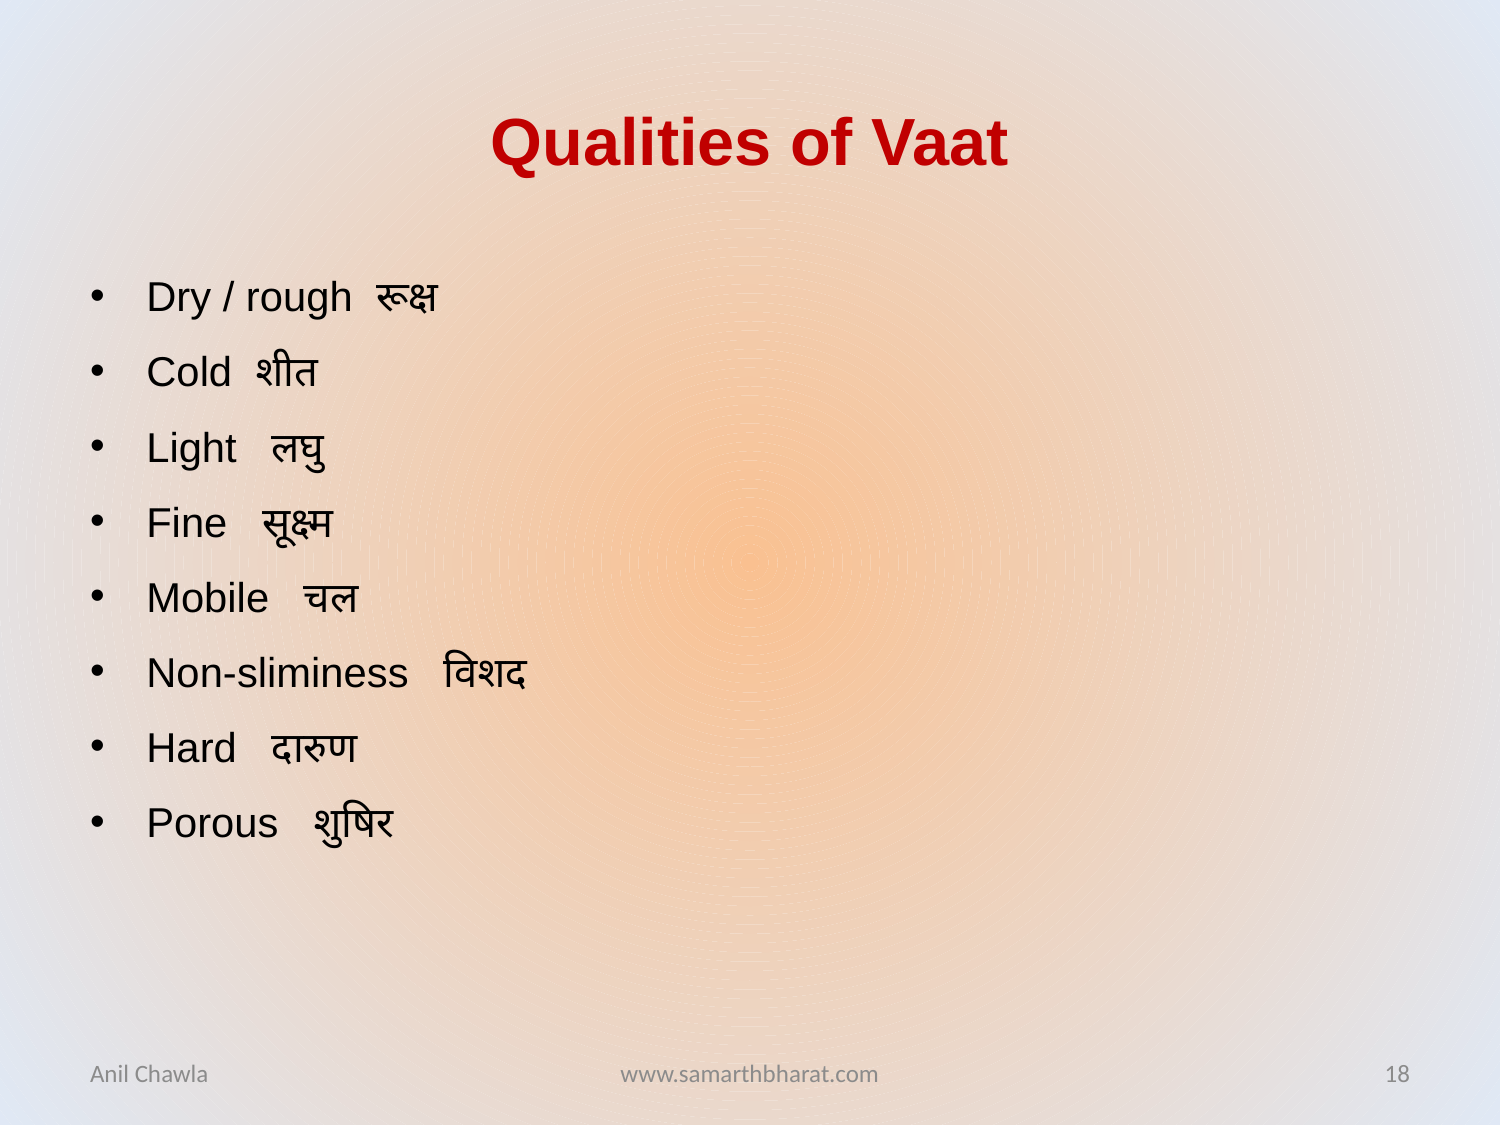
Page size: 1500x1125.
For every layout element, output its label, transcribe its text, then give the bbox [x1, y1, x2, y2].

list Dry / rough रूक्ष Cold शीत Light लघु Fine सूक्ष्म Mobile चल Non-sliminess विशद Hard दारुण Porous शुषिर [75, 262, 1425, 1005]
slide_number 18 [1074, 1042, 1425, 1103]
slide_number Anil Chawla [75, 1042, 425, 1103]
title Qualities of Vaat [75, 45, 1425, 233]
footer www.samarthbharat.com [512, 1042, 988, 1103]
